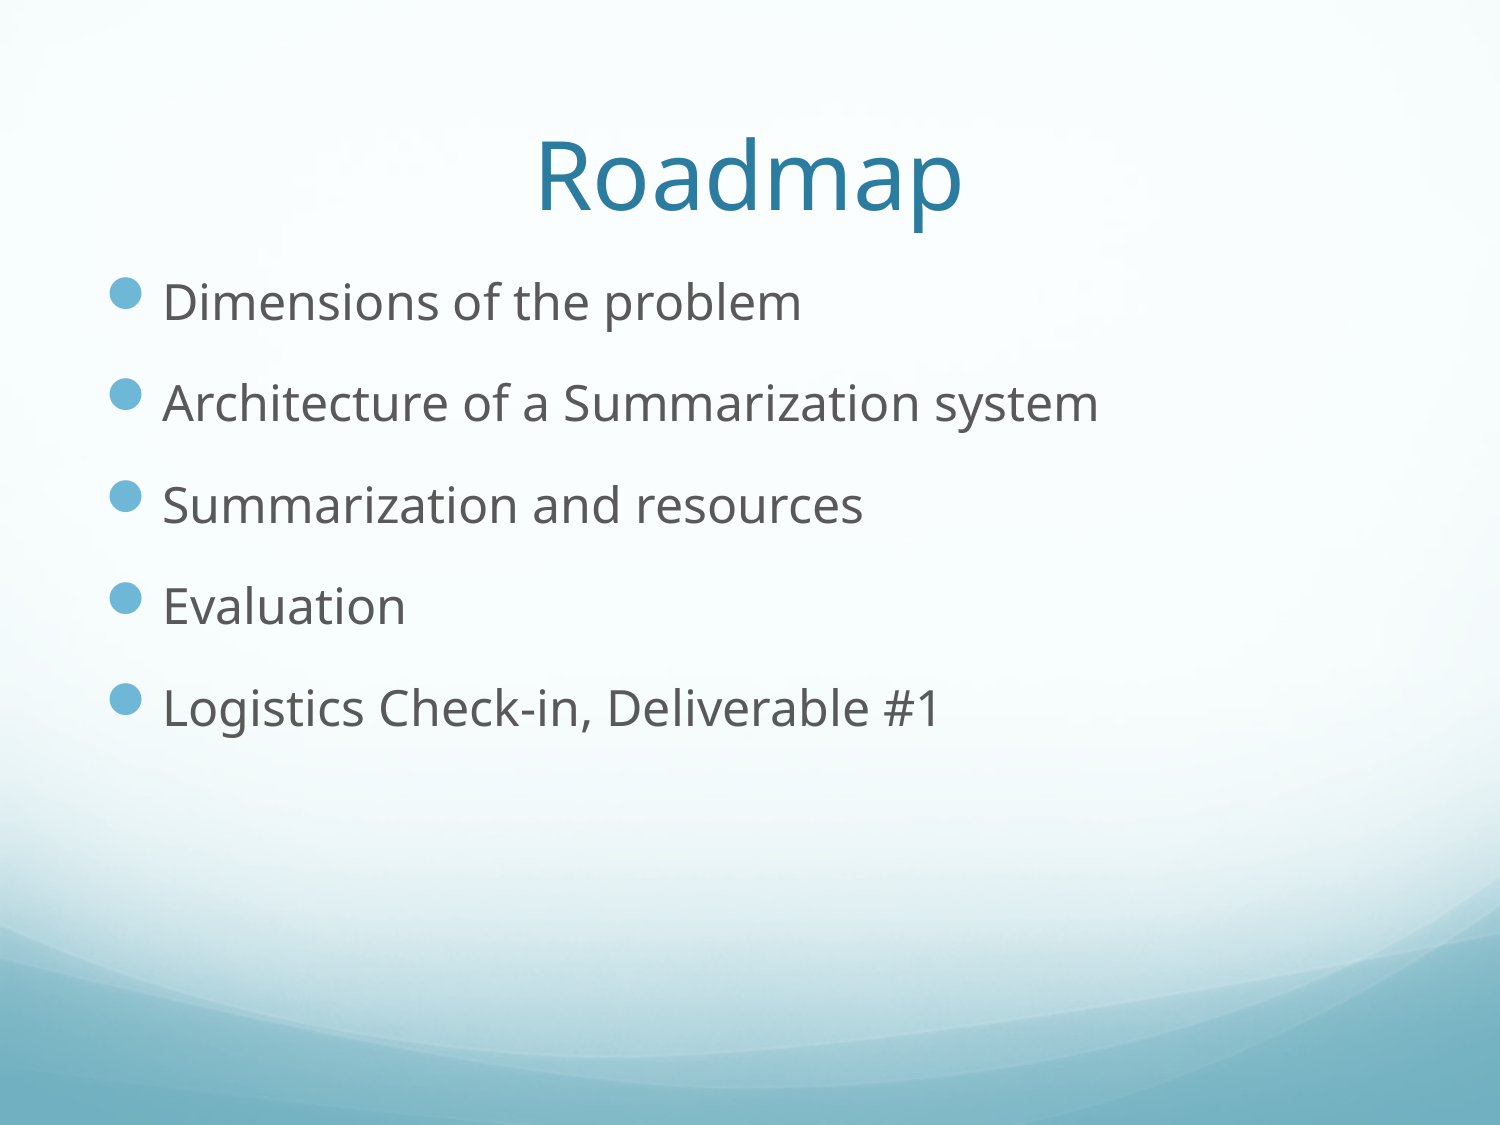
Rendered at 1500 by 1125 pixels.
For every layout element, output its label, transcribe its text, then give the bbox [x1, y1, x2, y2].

title Roadmap [90, 17, 1410, 237]
list Dimensions of the problem Architecture of a Summarization system Summarization and resources Evaluation Logistics Check-in, Deliverable #1 [90, 262, 1410, 975]
